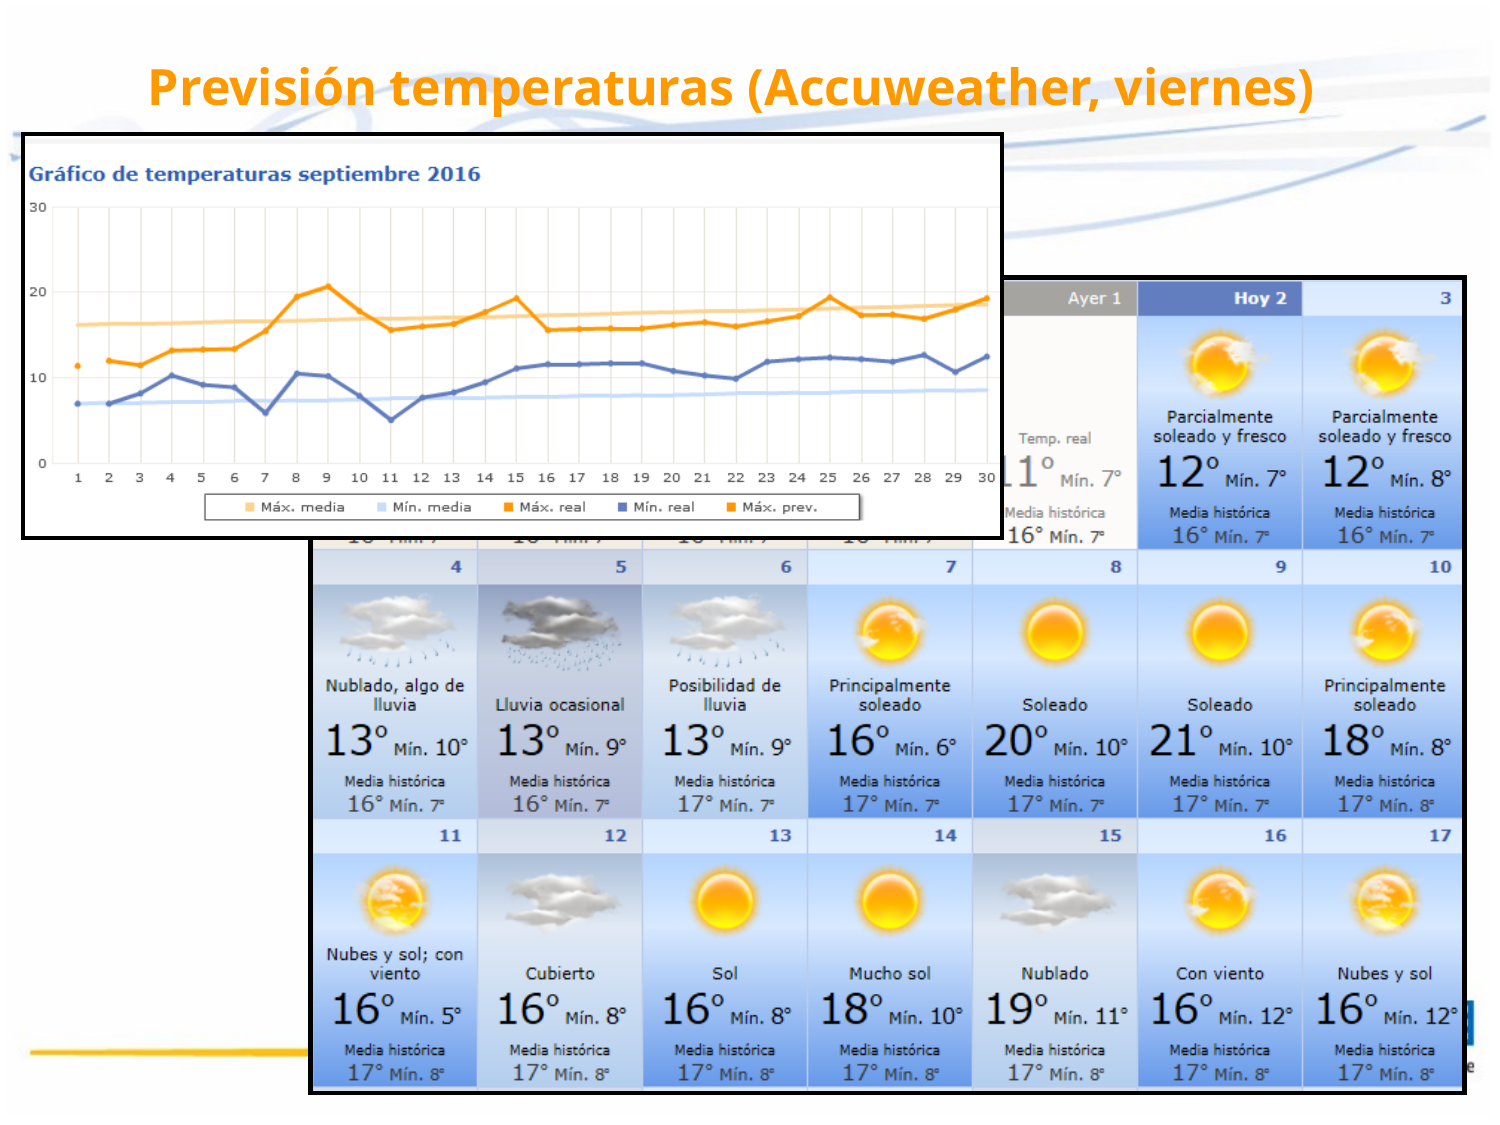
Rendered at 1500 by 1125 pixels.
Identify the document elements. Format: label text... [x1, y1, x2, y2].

picture [24, 135, 1463, 1092]
picture [7, 6, 1493, 1118]
text_box Previsión temperaturas (Accuweather, viernes) [0, 37, 1463, 135]
